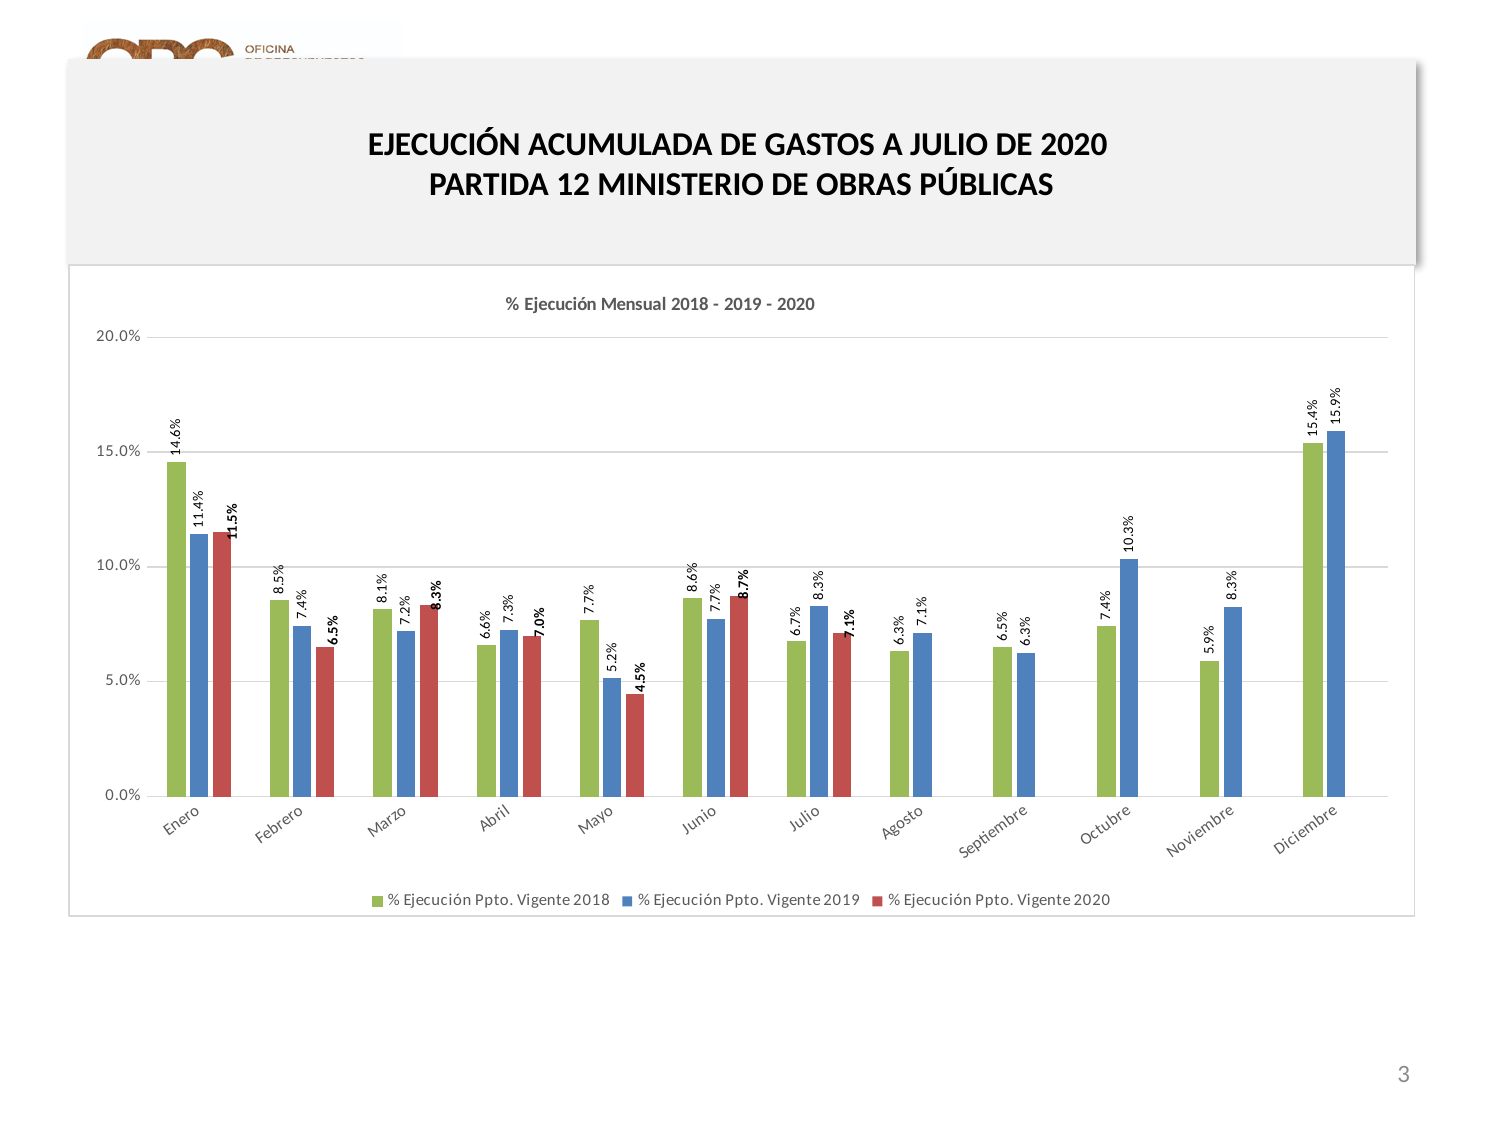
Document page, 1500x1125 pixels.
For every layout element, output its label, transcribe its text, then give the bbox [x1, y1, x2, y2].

picture [82, 22, 403, 60]
slide_number 3 [1074, 1042, 1425, 1103]
chart [68, 263, 1416, 917]
title EJECUCIÓN ACUMULADA DE GASTOS A JULIO DE 2020 PARTIDA 12 MINISTERIO DE OBRAS PÚBLICAS [68, 60, 1416, 263]
